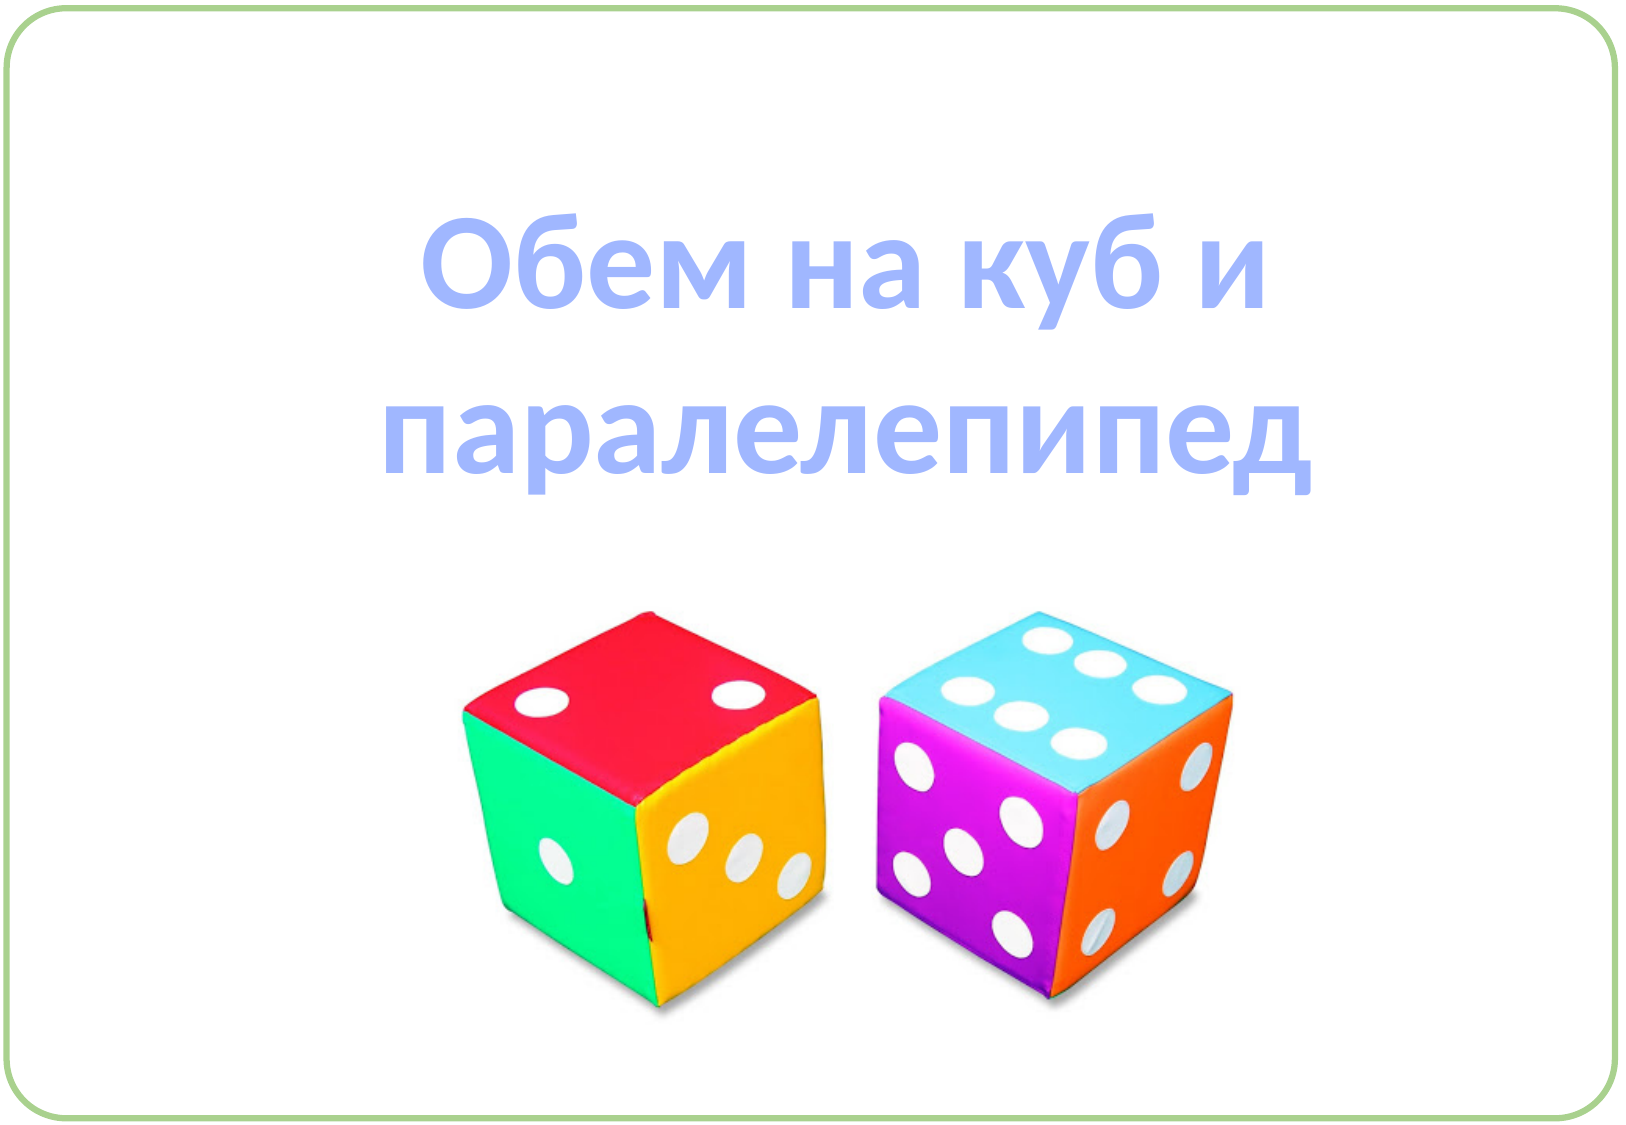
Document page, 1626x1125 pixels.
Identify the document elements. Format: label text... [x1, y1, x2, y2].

picture [446, 599, 1247, 1031]
text_box Обем на куб и паралелепипед [278, 163, 1414, 508]
text_box [5, 7, 1616, 1120]
